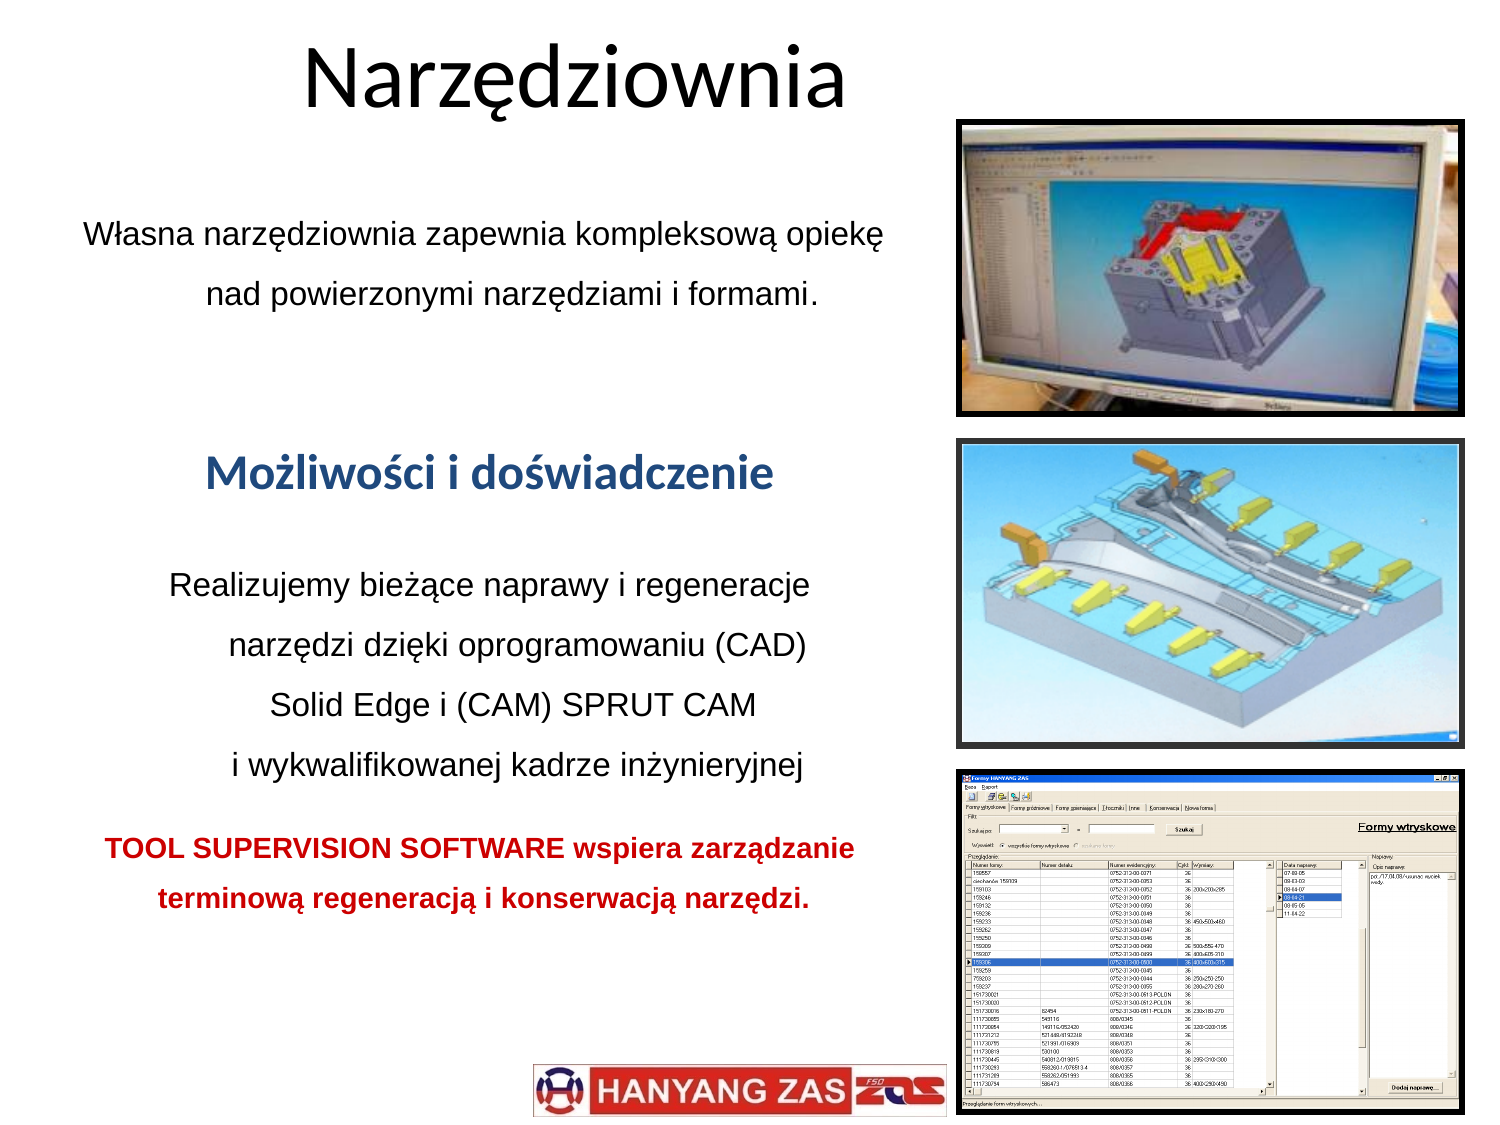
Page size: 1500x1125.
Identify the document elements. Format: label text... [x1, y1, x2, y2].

picture [962, 774, 1460, 1110]
picture [962, 125, 1459, 411]
title Narzędziownia [0, 0, 1205, 171]
picture [532, 1064, 947, 1117]
text_box TOOL SUPERVISION SOFTWARE wspiera zarządzanie terminową regeneracją i konserwacją narzędzi. [41, 822, 928, 922]
text_box Własna narzędziownia zapewnia kompleksową opiekę nad powierzonymi narzędziami i formami. [53, 184, 916, 320]
list Możliwości i doświadczenie Realizujemy bieżące naprawy i regeneracje narzędzi dzięki oprogramowaniu (CAD) Solid Edge i (CAM) SPRUT CAM i wykwalifikowanej kadrze inżynieryjnej [123, 444, 857, 822]
picture [962, 444, 1459, 743]
